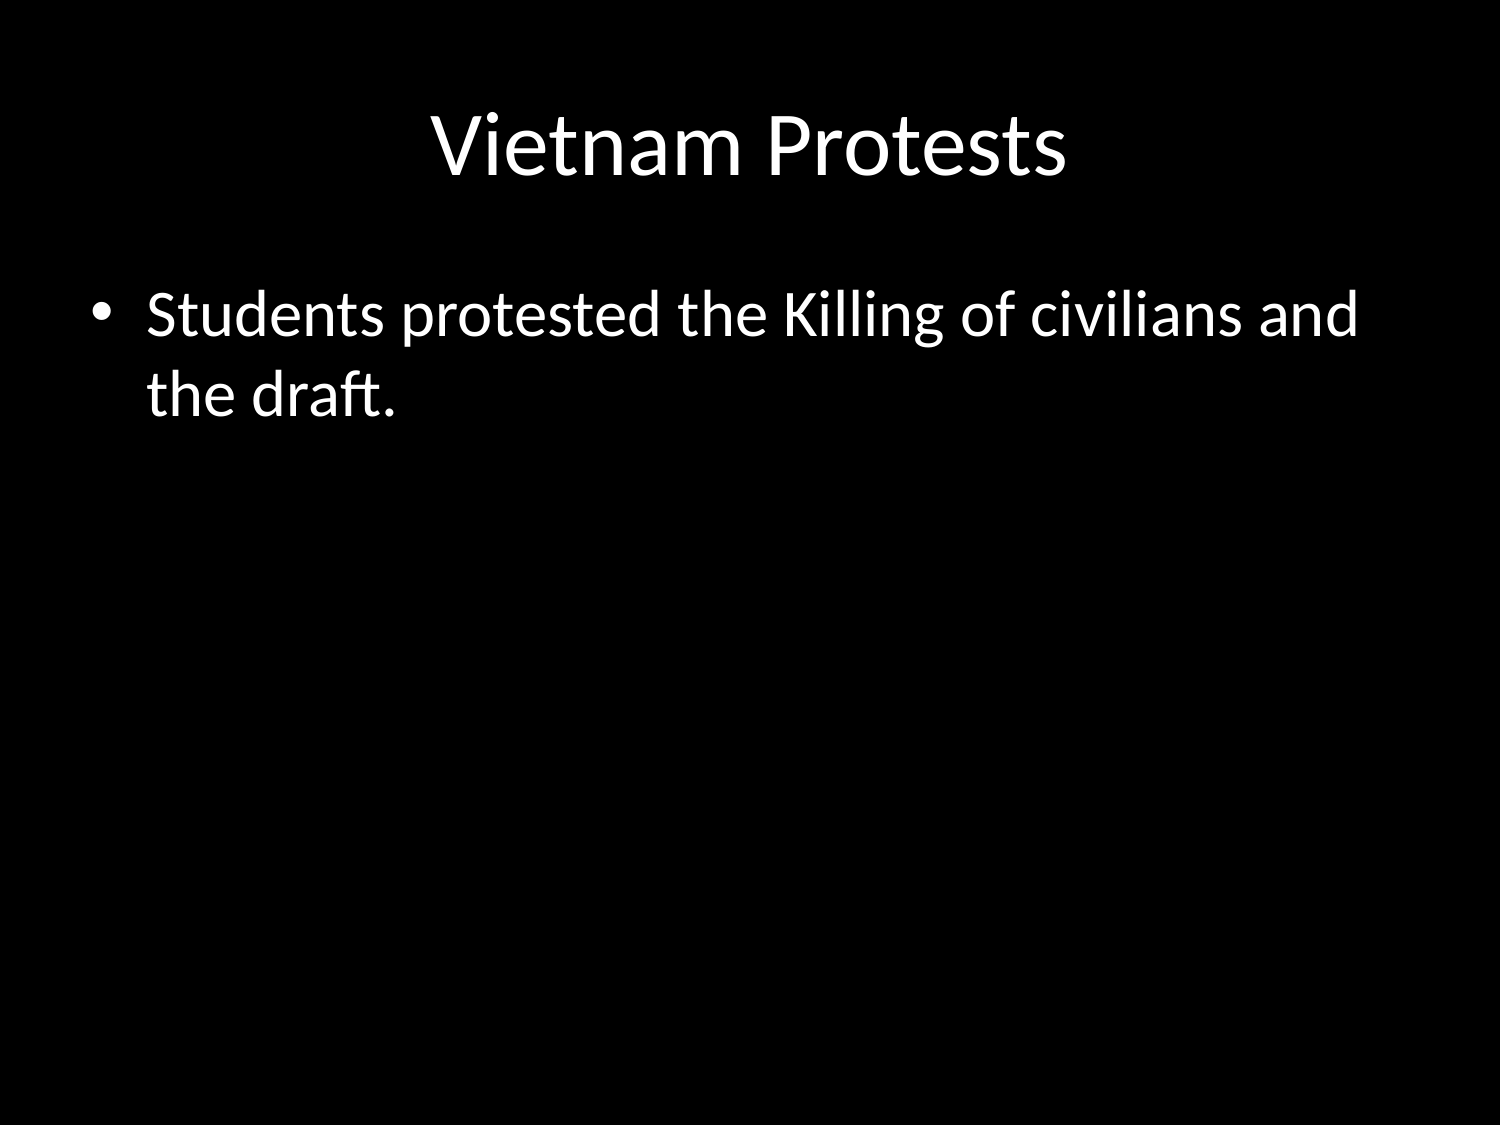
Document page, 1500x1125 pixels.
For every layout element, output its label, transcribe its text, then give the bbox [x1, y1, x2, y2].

title Vietnam Protests [75, 45, 1425, 233]
list Students protested the Killing of civilians and the draft. [75, 262, 1425, 1005]
